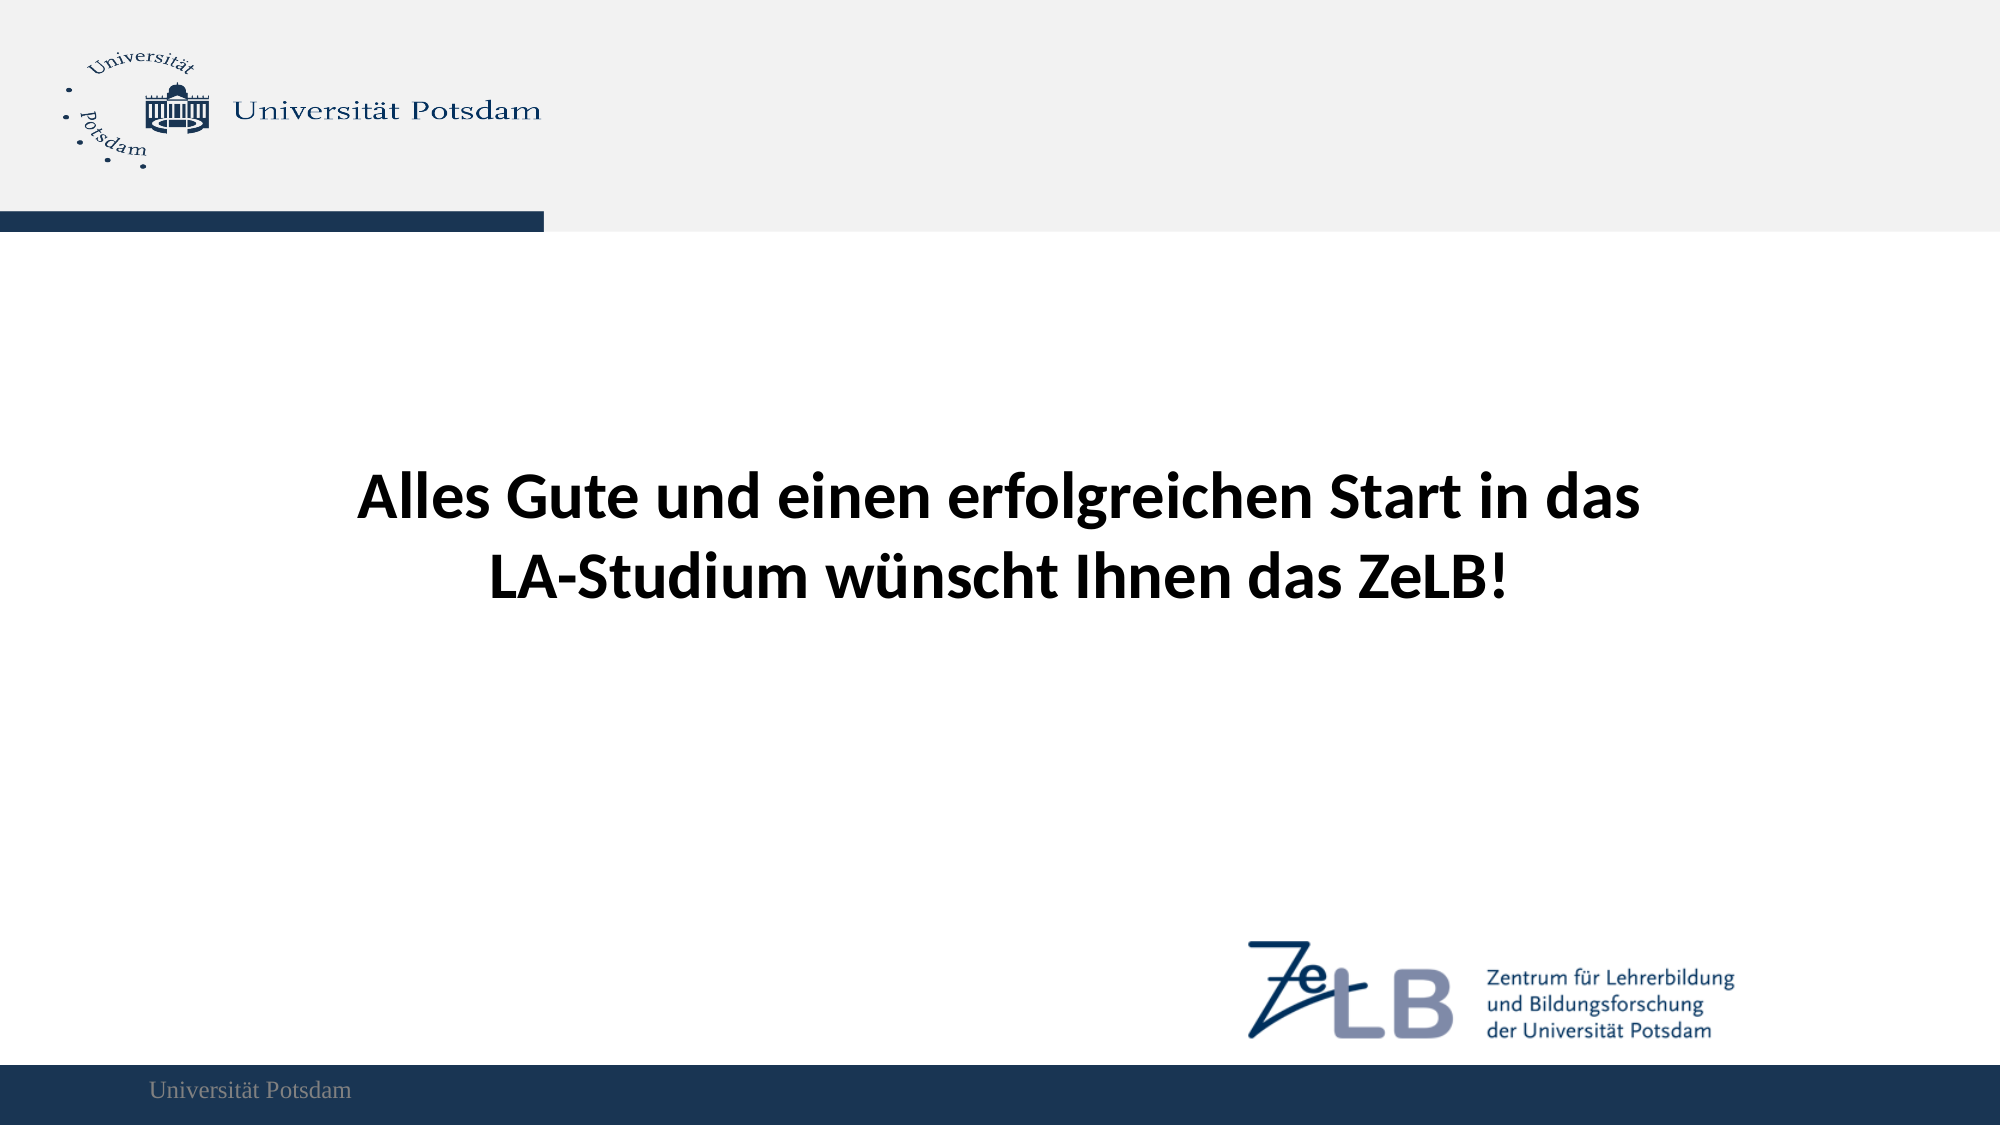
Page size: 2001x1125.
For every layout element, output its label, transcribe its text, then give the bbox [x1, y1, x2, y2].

picture [1233, 928, 1751, 1060]
list Alles Gute und einen erfolgreichen Start in das LA-Studium wünscht Ihnen das ZeLB! [297, 444, 1703, 994]
picture [0, 52, 544, 232]
